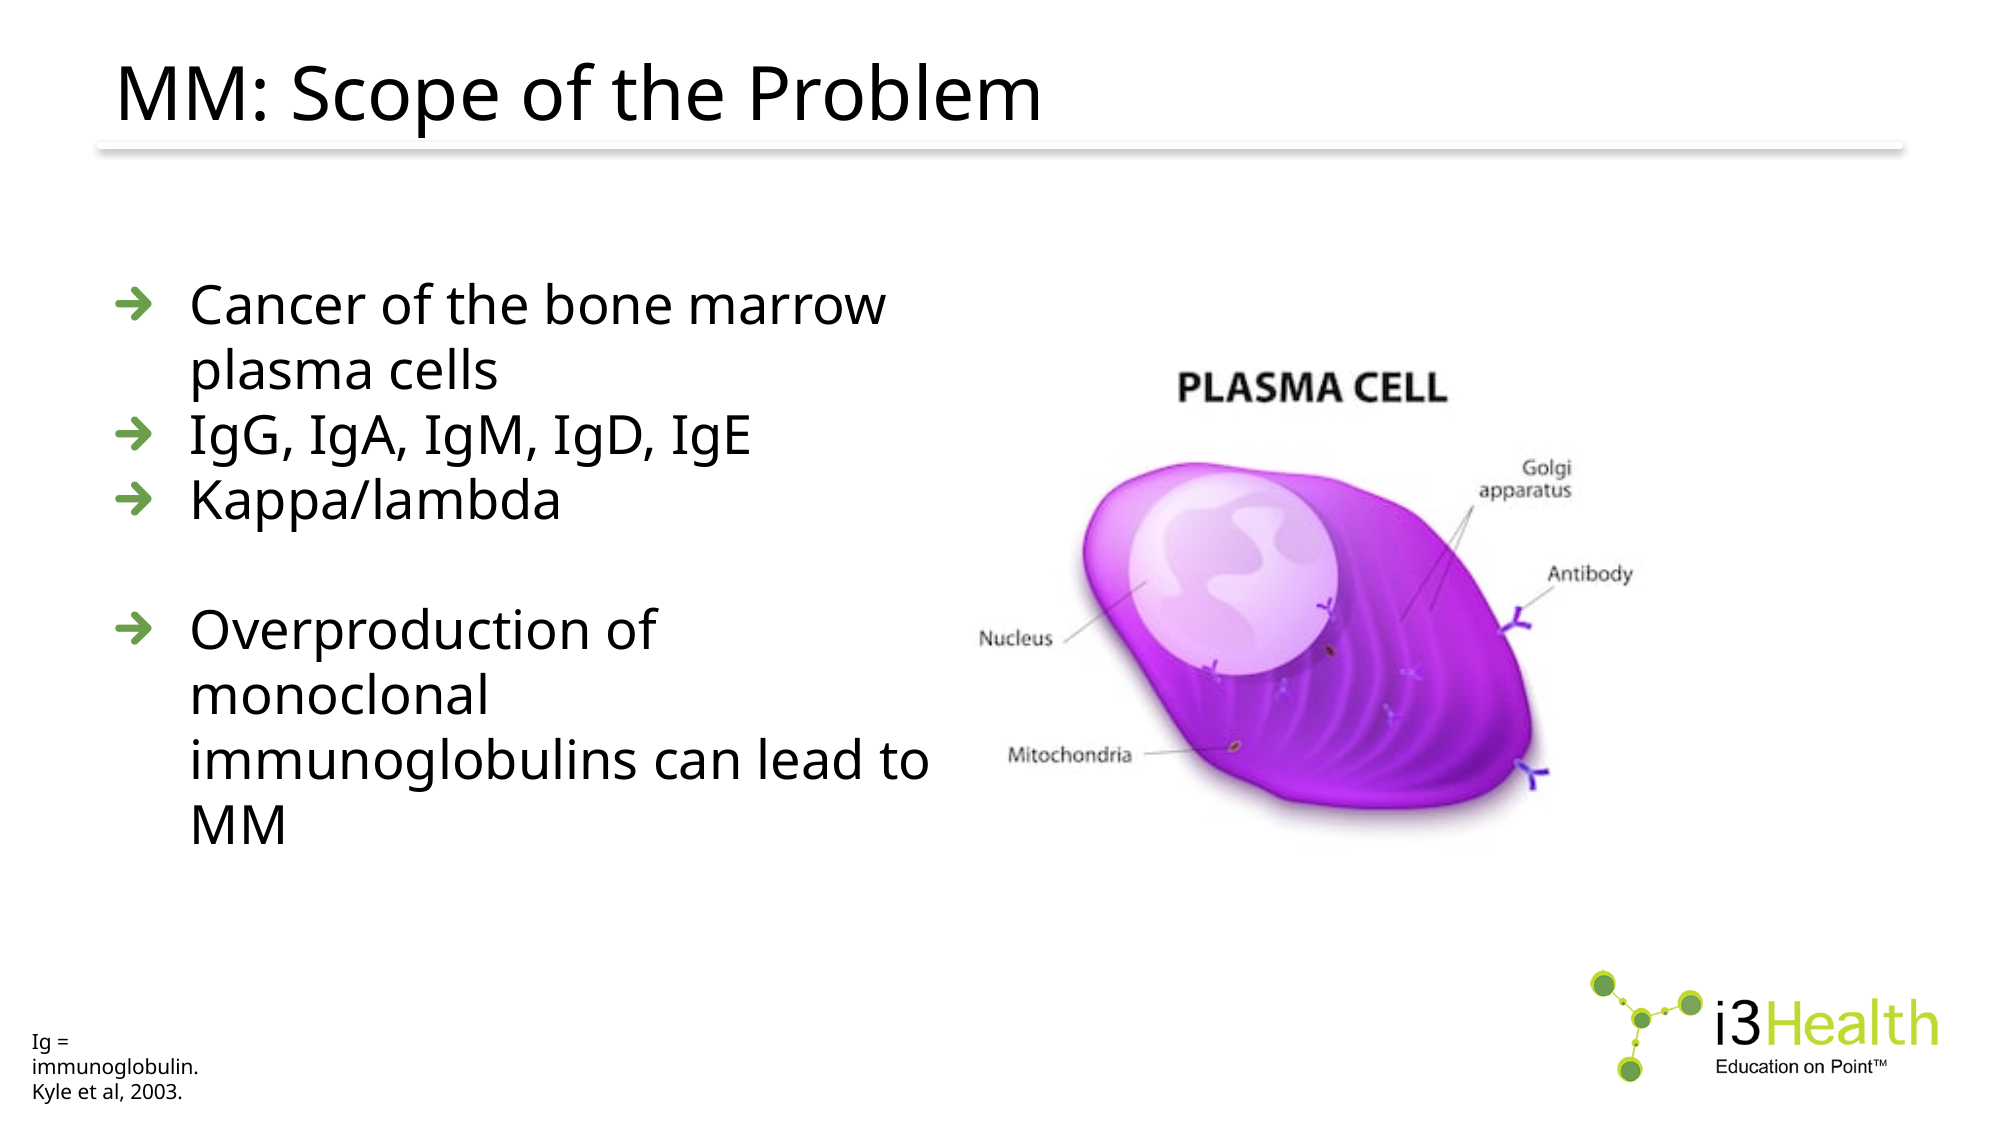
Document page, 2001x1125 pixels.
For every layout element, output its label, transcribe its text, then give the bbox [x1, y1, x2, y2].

title MM: Scope of the Problem [99, 38, 1900, 145]
list Cancer of the bone marrow plasma cells IgG, IgA, IgM, IgD, IgE Kappa/lambda Overproduction of monoclonal immunoglobulins can lead to MM [99, 263, 960, 981]
picture [1575, 952, 1956, 1109]
picture [959, 354, 1654, 862]
picture [114, 479, 153, 518]
picture [114, 414, 153, 453]
picture [114, 284, 153, 323]
list Ig = immunoglobulin. Kyle et al, 2003. [31, 1078, 216, 1104]
picture [114, 609, 153, 647]
